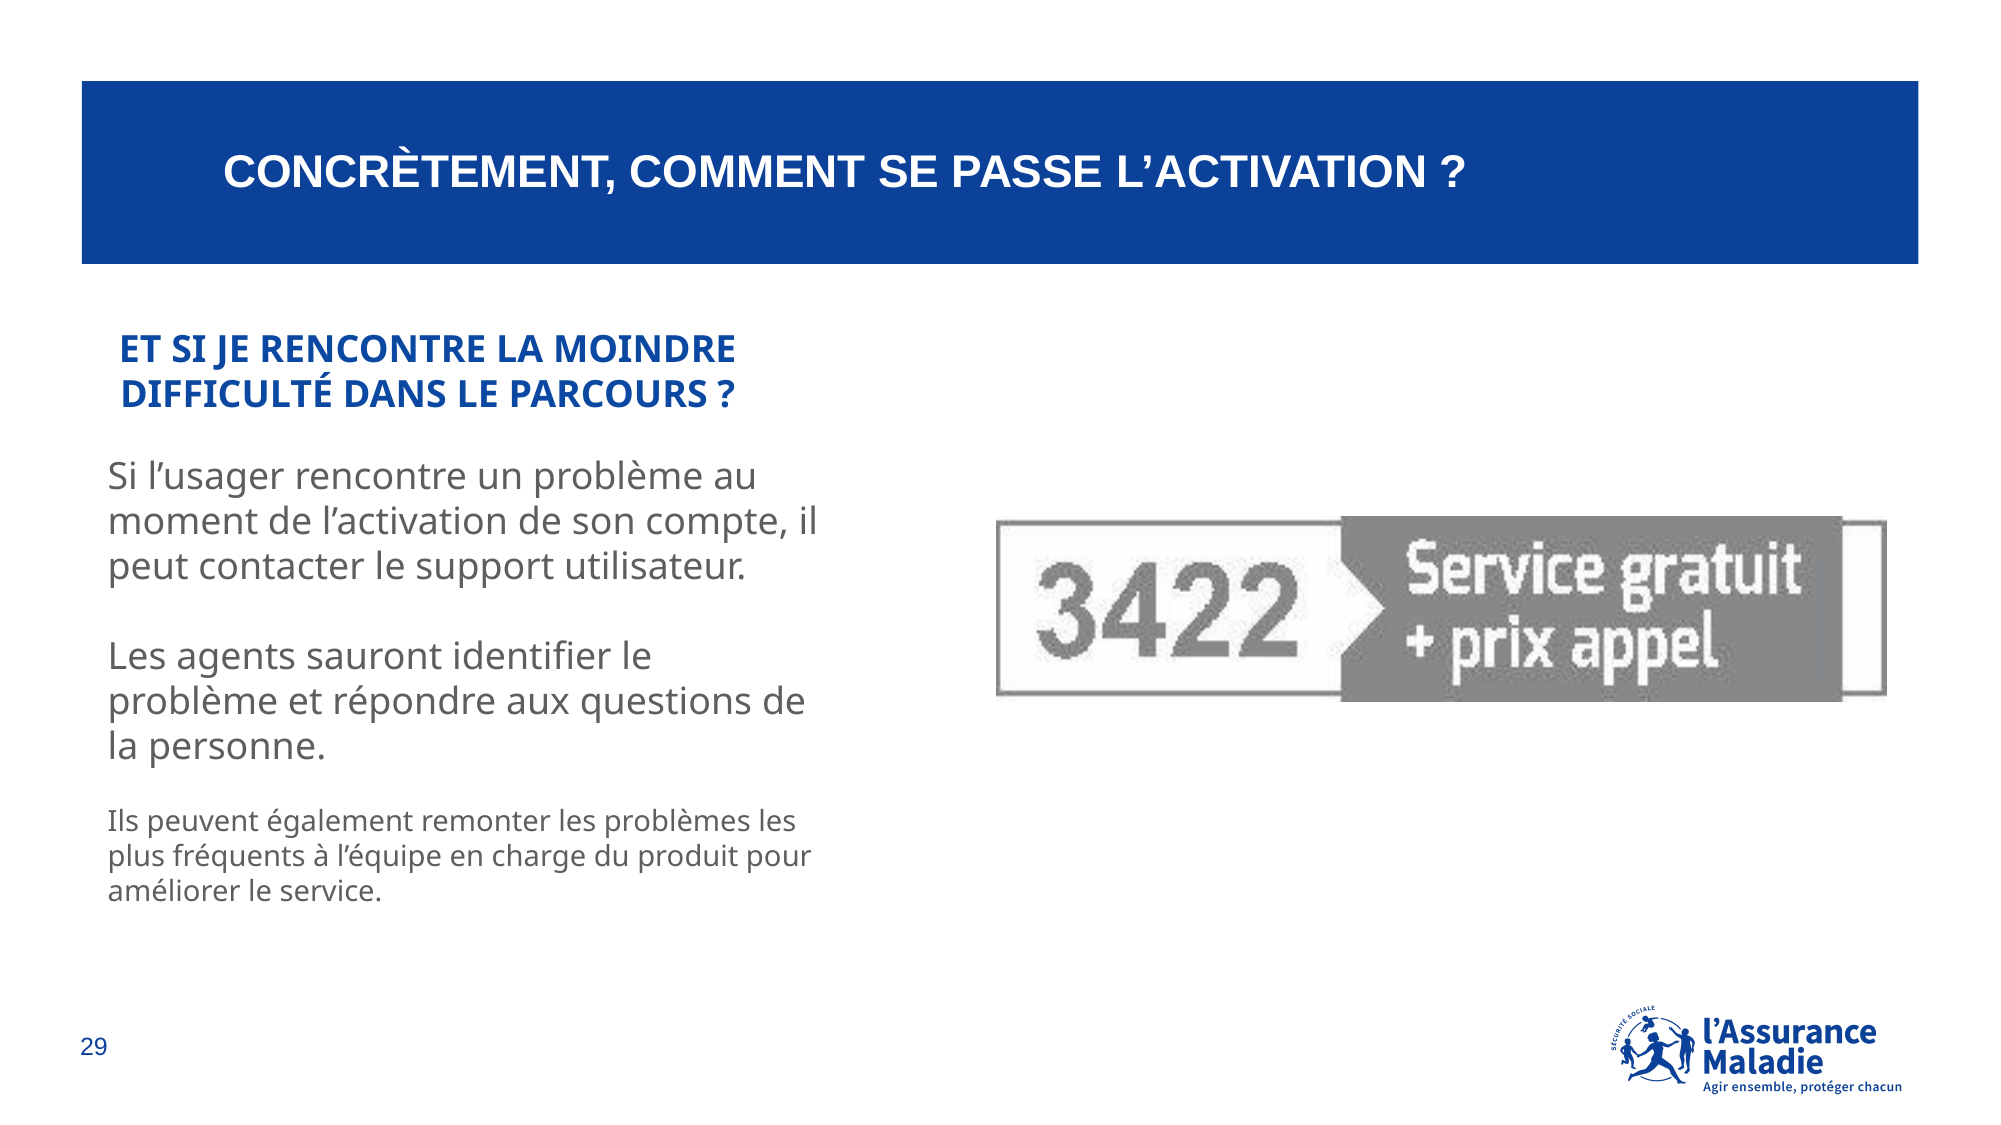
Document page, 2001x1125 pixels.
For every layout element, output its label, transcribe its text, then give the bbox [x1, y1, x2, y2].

title Concrètement, comment se passe l’activation ? [81, 81, 1919, 265]
picture [995, 516, 1887, 702]
picture [1574, 969, 1919, 1125]
slide_number 29 [64, 1021, 183, 1070]
text_box ET SI JE RENCONTRE LA MOINDRE DIFFICULTÉ DANS LE PARCOURS ? [64, 317, 792, 423]
text_box Si l’usager rencontre un problème au moment de l’activation de son compte, il peut contacter le support utilisateur. Les agents sauront identifier le problème et répondre aux questions de la personne. Ils peuvent également remonter les problèmes les plus fréquents à l’équipe en charge du produit pour améliorer le service. [92, 444, 837, 915]
